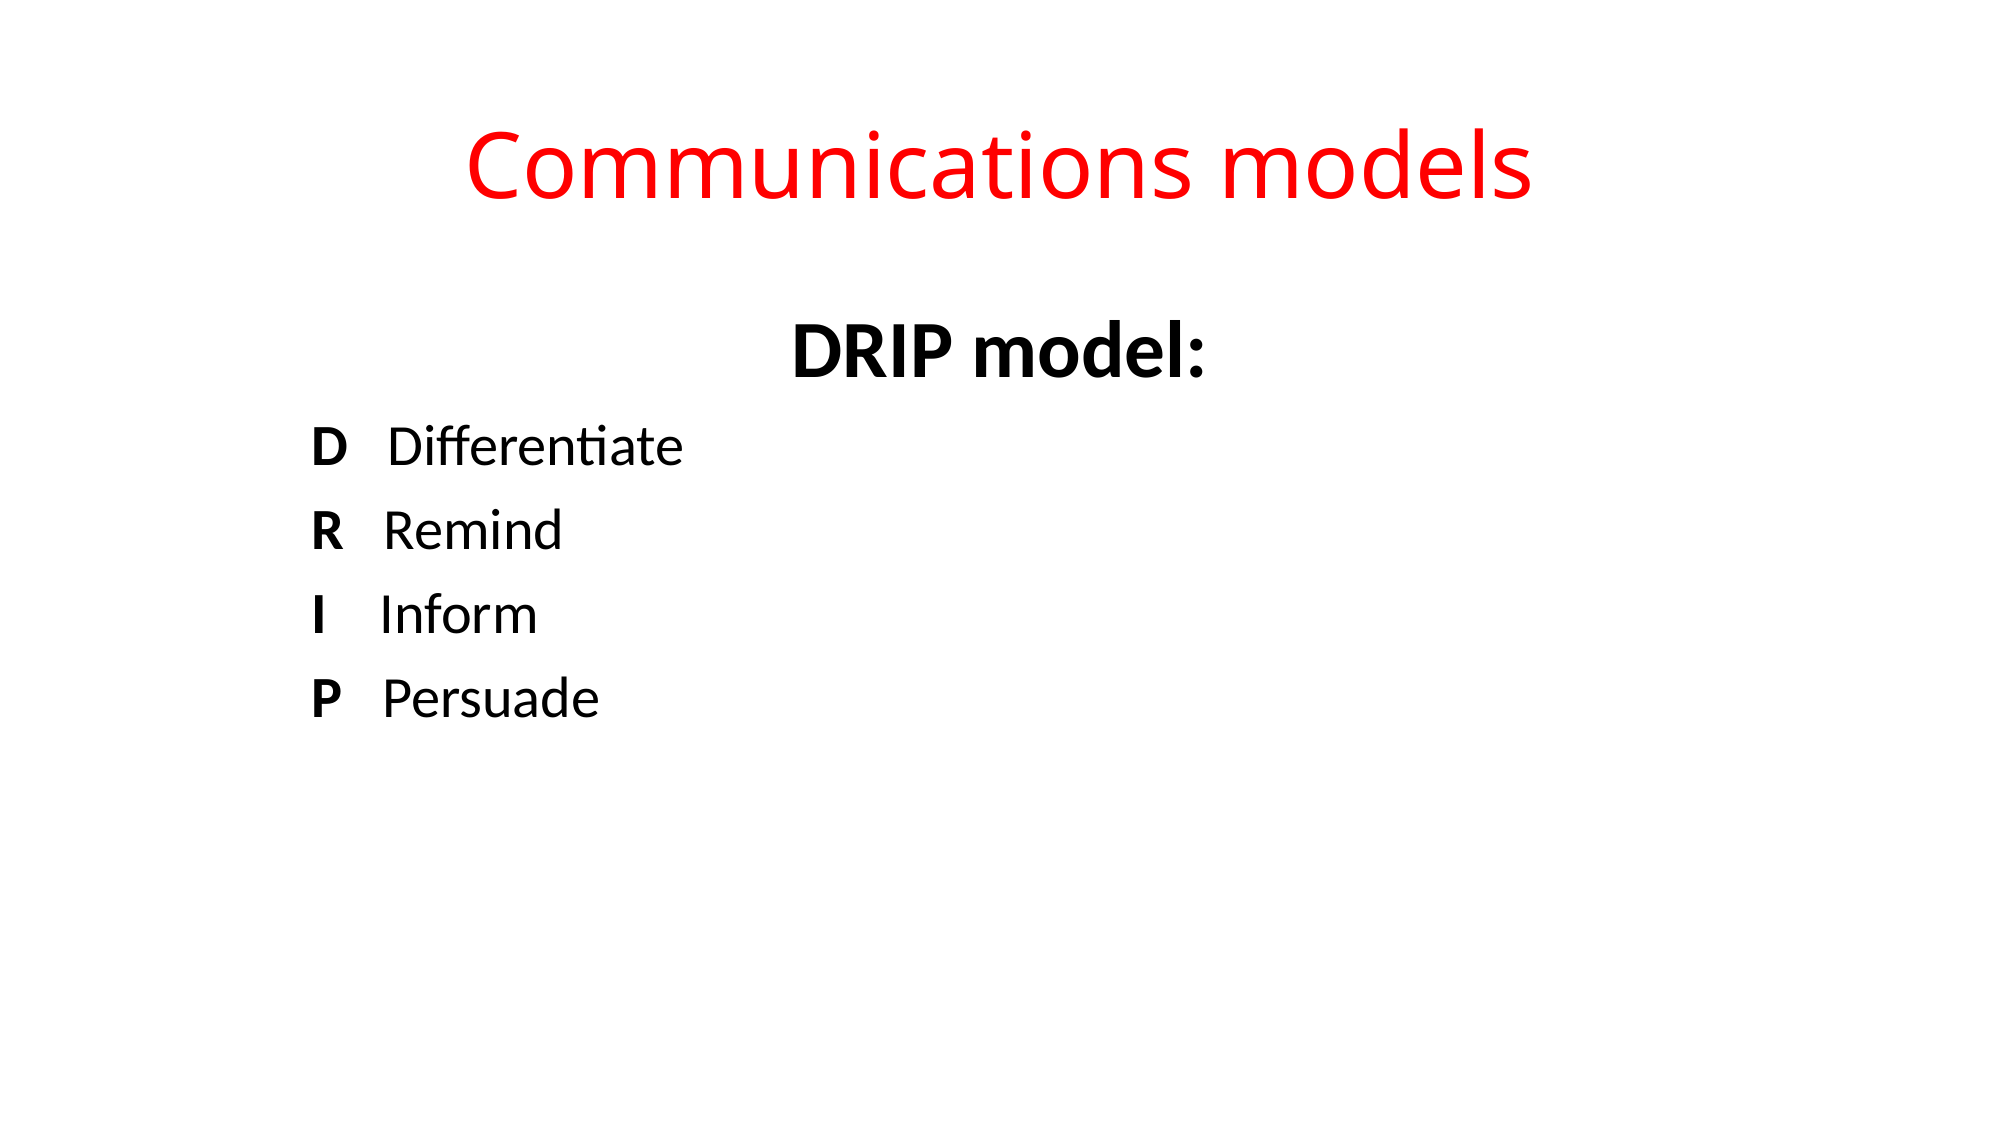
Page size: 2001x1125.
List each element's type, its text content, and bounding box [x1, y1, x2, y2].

list DRIP model: D Differentiate R Remind I Inform P Persuade [137, 299, 1863, 1014]
title Communications models [137, 59, 1863, 278]
